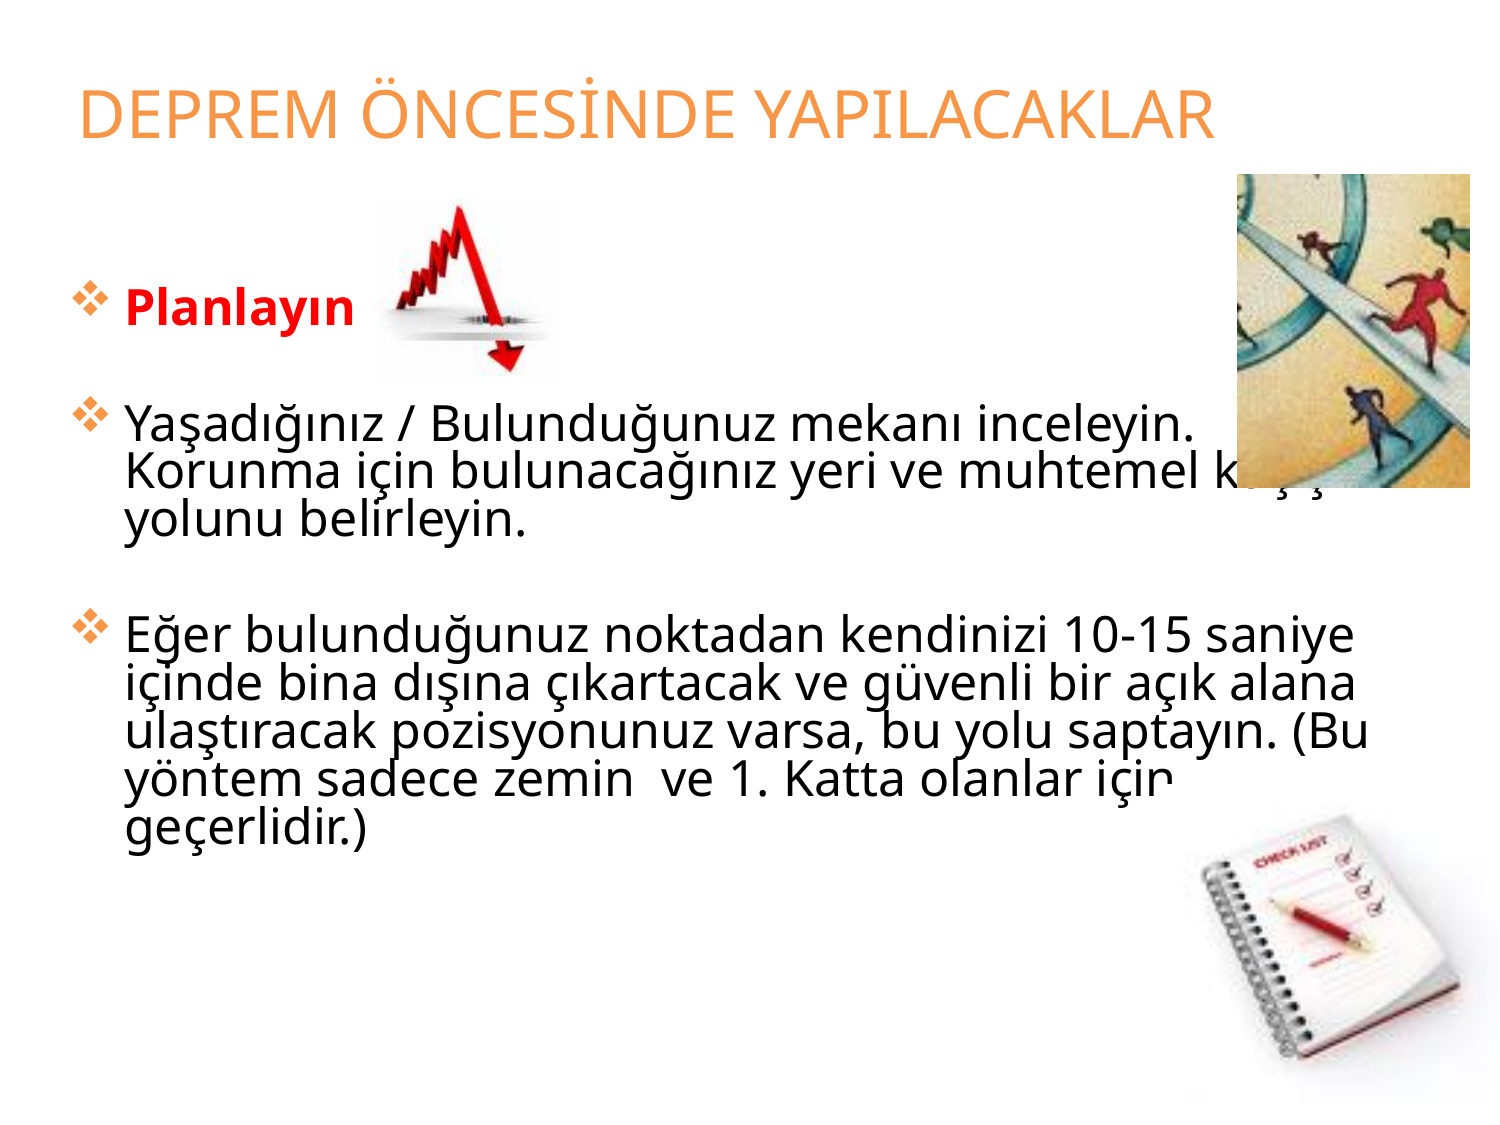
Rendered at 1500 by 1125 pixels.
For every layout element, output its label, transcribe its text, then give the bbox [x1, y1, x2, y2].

list DEPREM ÖNCESİNDE YAPILACAKLAR Planlayın Yaşadığınız / Bulunduğunuz mekanı inceleyin. Korunma için bulunacağınız yeri ve muhtemel kaçış yolunu belirleyin. Eğer bulunduğunuz noktadan kendinizi 10-15 saniye içinde bina dışına çıkartacak ve güvenli bir açık alana ulaştıracak pozisyonunuz varsa, bu yolu saptayın. (Bu yöntem sadece zemin ve 1. Katta olanlar için geçerlidir.) [53, 79, 1404, 1106]
picture [374, 199, 560, 382]
picture [1161, 784, 1500, 1109]
picture [1237, 174, 1470, 488]
